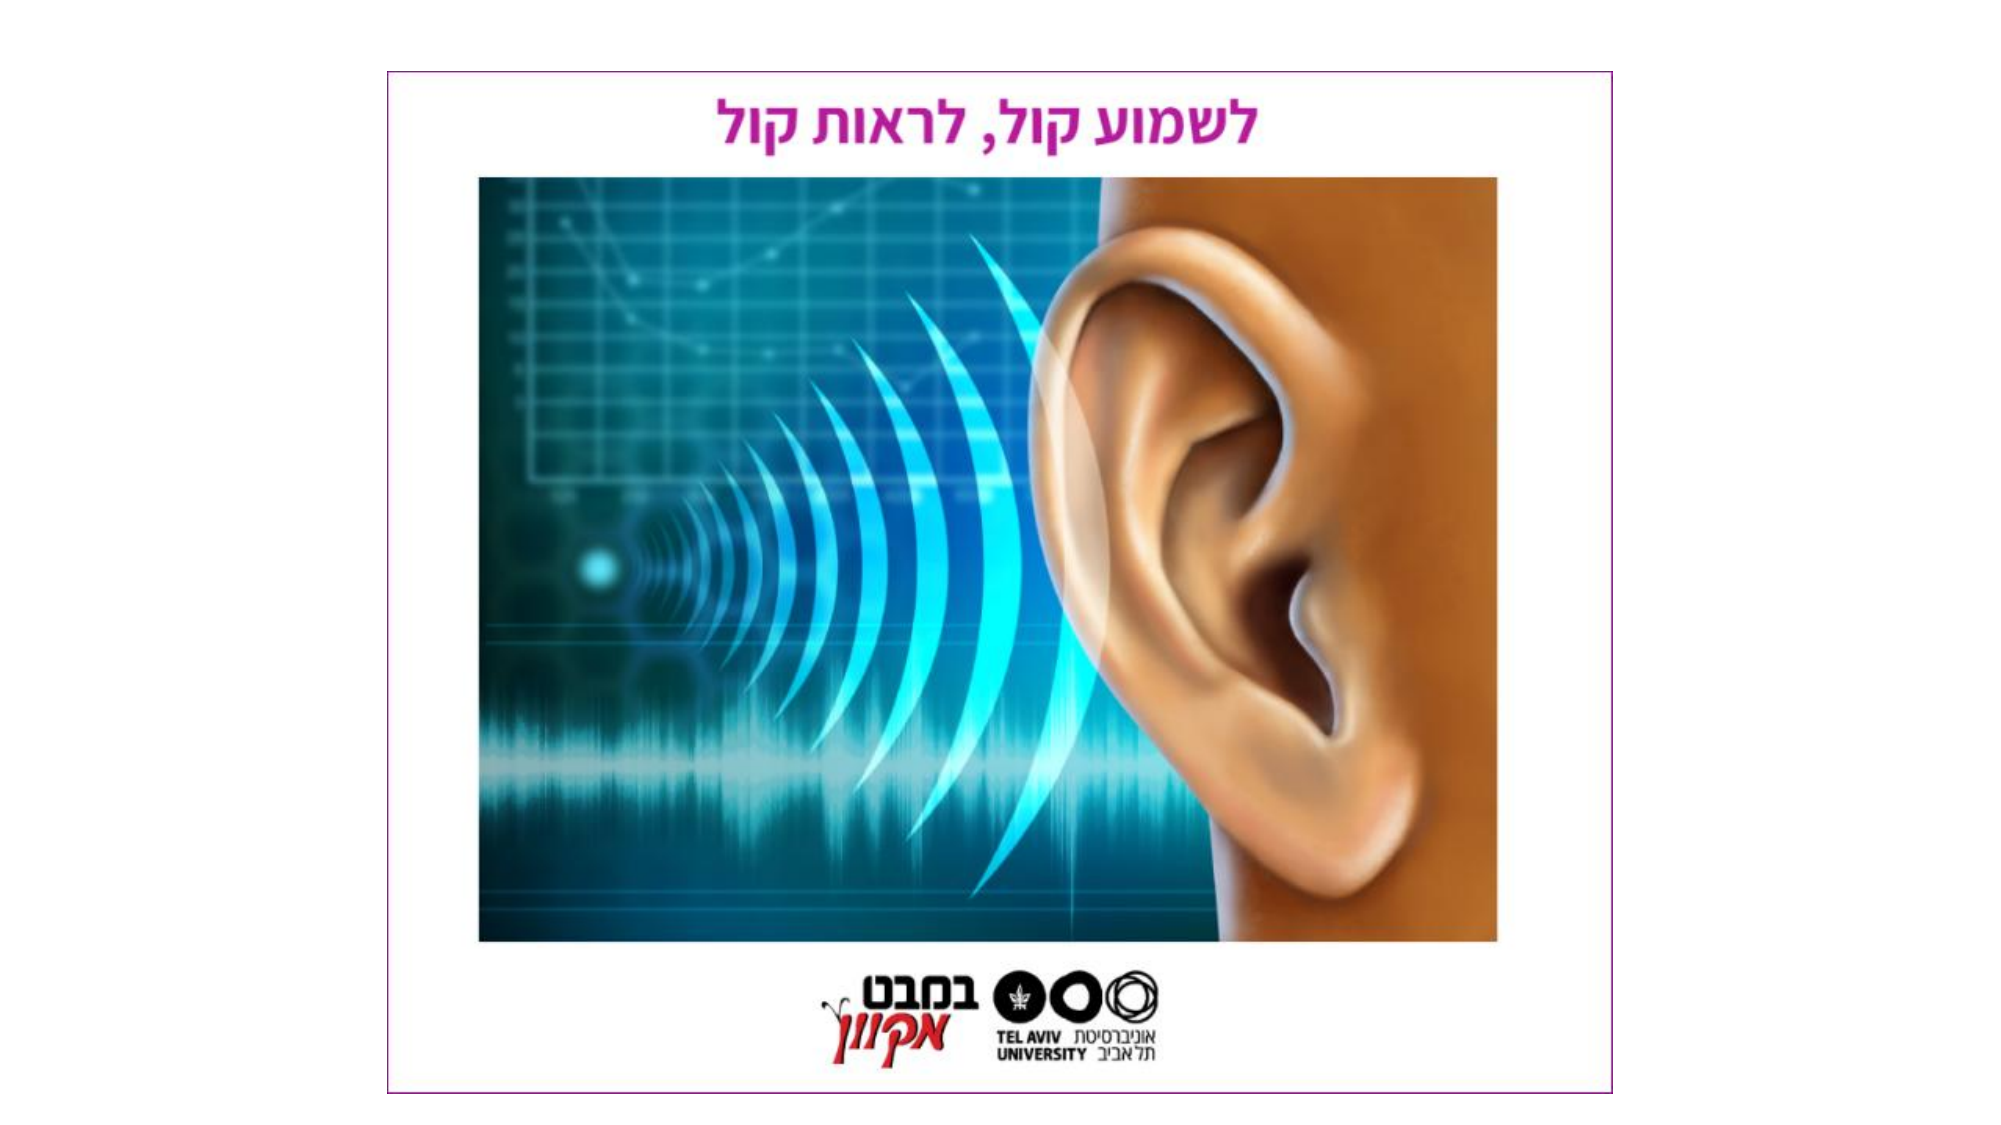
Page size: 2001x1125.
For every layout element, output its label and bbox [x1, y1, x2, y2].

list [387, 71, 1613, 1094]
